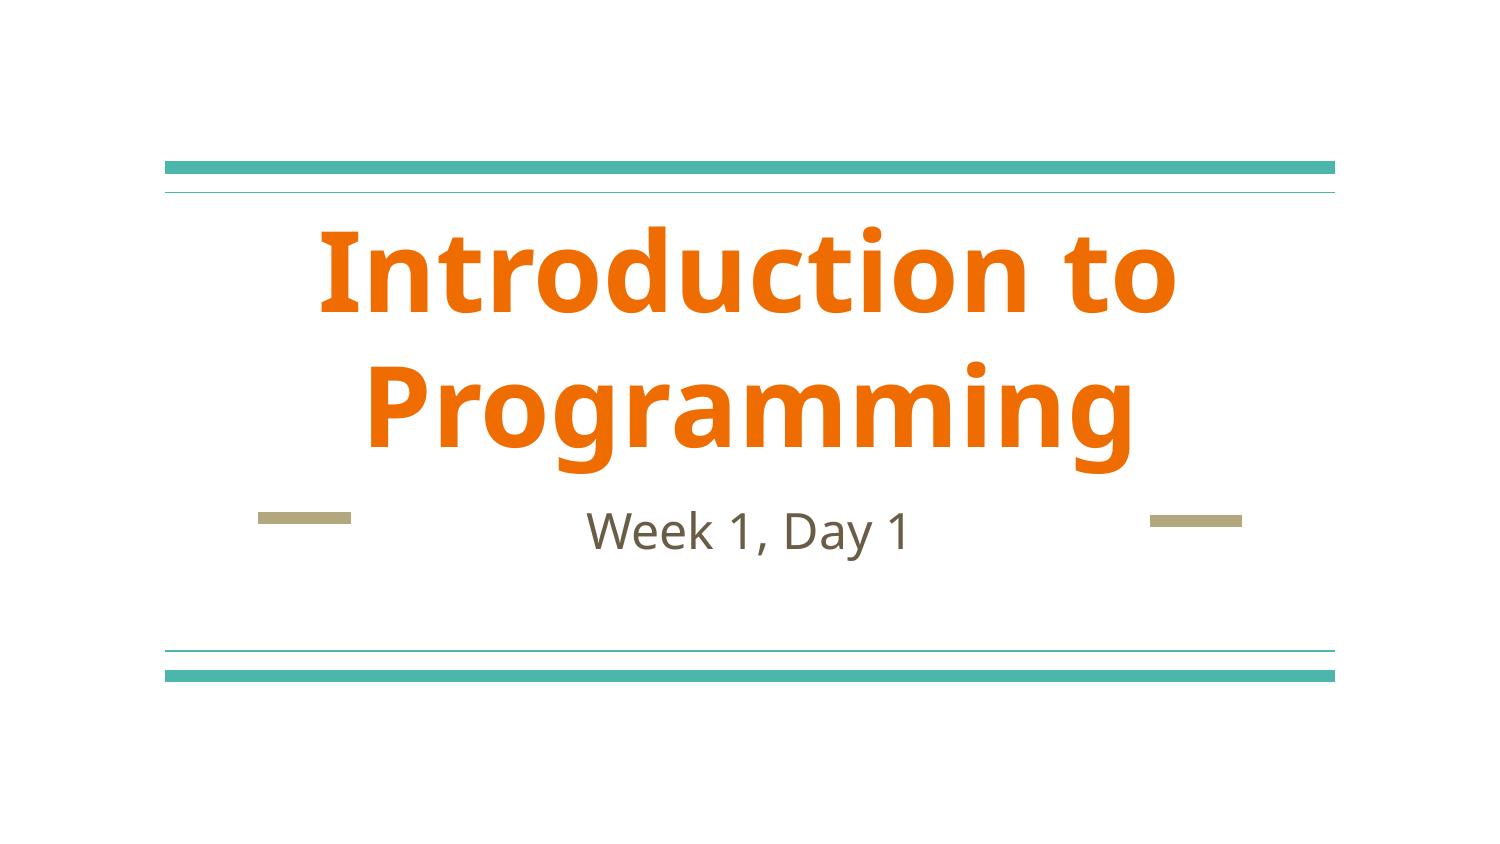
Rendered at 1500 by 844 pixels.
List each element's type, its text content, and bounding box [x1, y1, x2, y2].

title Introduction to Programming [164, 316, 1336, 485]
subtitle Week 1, Day 1 [350, 484, 1150, 615]
